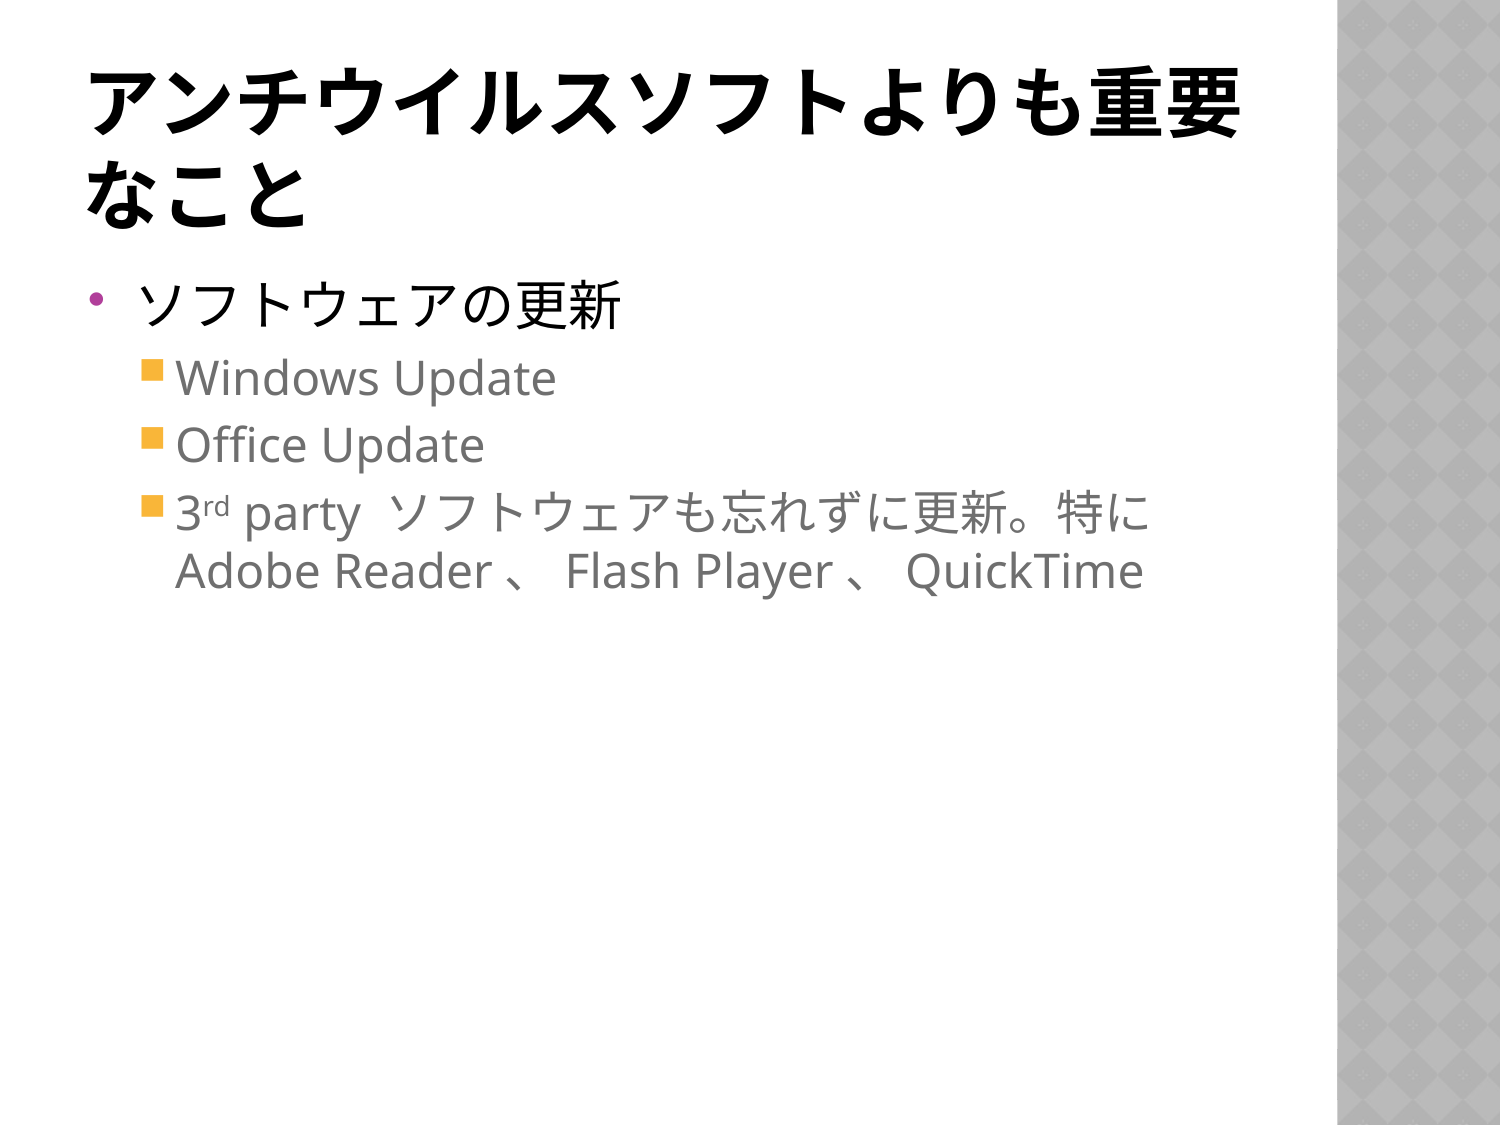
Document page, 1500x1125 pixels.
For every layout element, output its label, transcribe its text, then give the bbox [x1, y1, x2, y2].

list ソフトウェアの更新 Windows Update Office Update 3rd party ソフトウェアも忘れずに更新。特に Adobe Reader、Flash Player、QuickTime [75, 264, 1263, 1059]
title アンチウイルスソフトよりも重要なこと [75, 52, 1263, 240]
